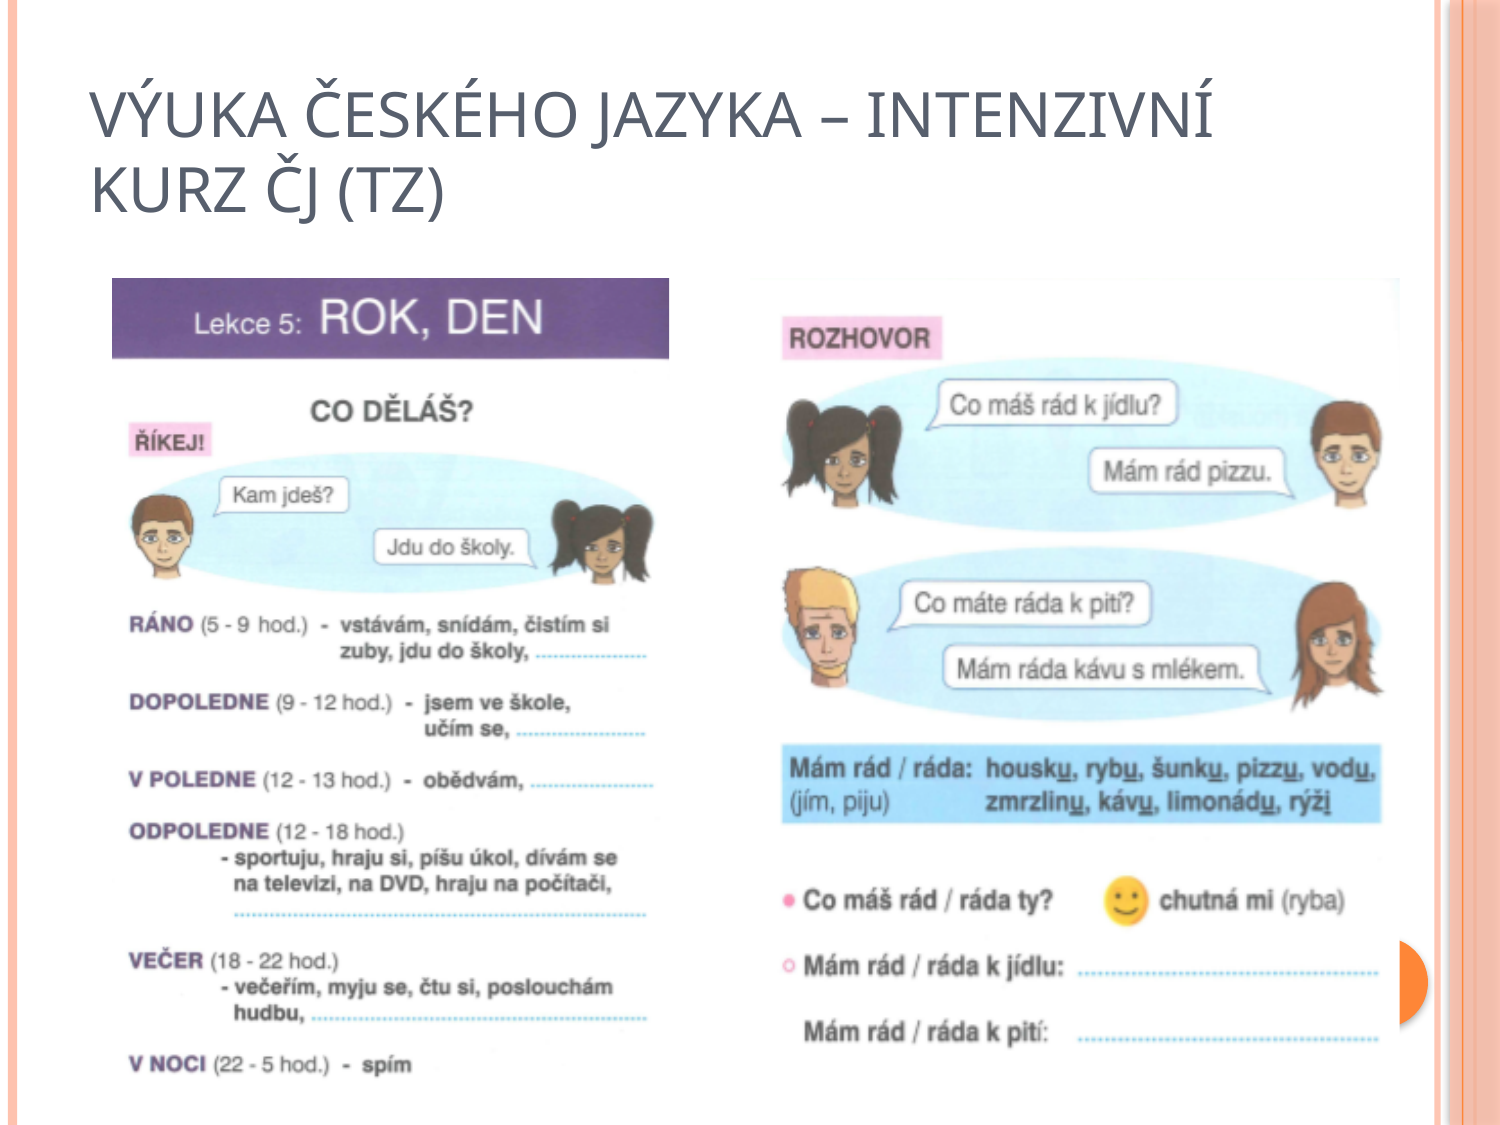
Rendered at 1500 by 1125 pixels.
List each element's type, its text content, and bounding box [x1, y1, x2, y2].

picture [749, 278, 1401, 1060]
picture [111, 278, 670, 1095]
title Výuka českého jazyka – intenzivní kurz ČJ (TZ) [75, 45, 1300, 233]
